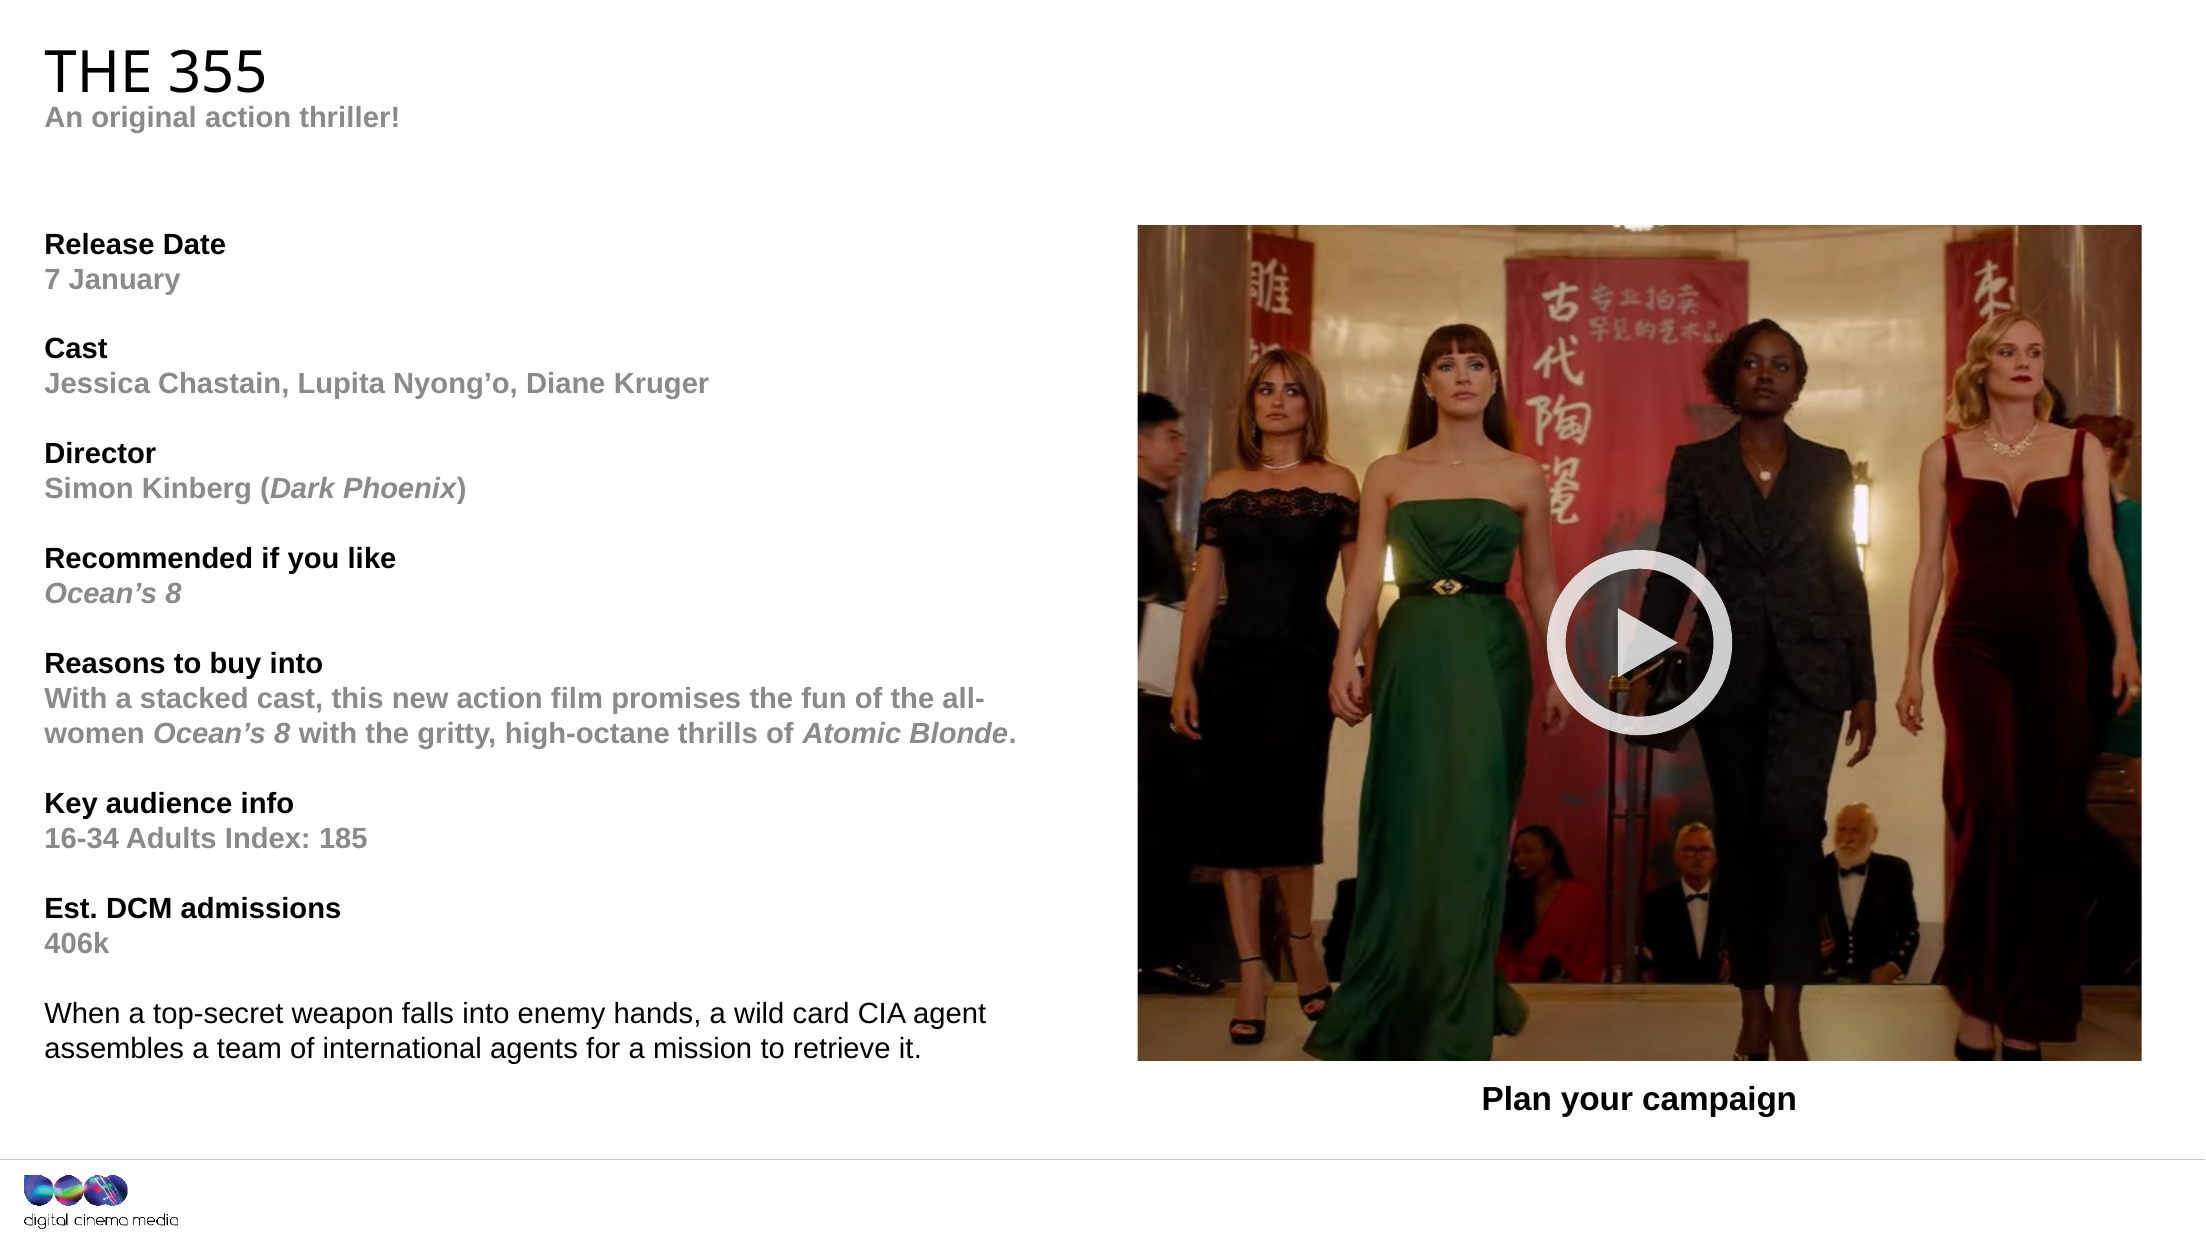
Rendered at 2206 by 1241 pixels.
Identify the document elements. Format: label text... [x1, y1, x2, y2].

picture [24, 1175, 178, 1229]
list Release Date 7 January Cast Jessica Chastain, Lupita Nyong’o, Diane Kruger Director Simon Kinberg (Dark Phoenix) Recommended if you like Ocean’s 8 Reasons to buy into With a stacked cast, this new action film promises the fun of the all-women Ocean’s 8 with the gritty, high-octane thrills of Atomic Blonde. Key audience info 16-34 Adults Index: 185 Est. DCM admissions 406k When a top-secret weapon falls into enemy hands, a wild card CIA agent assembles a team of international agents for a mission to retrieve it. [44, 225, 1086, 1070]
list An original action thriller! [44, 102, 2083, 174]
text_box Plan your campaign [1192, 1069, 2087, 1124]
picture [1137, 224, 2142, 1061]
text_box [1546, 549, 1733, 736]
title The 355 [44, 44, 2081, 93]
